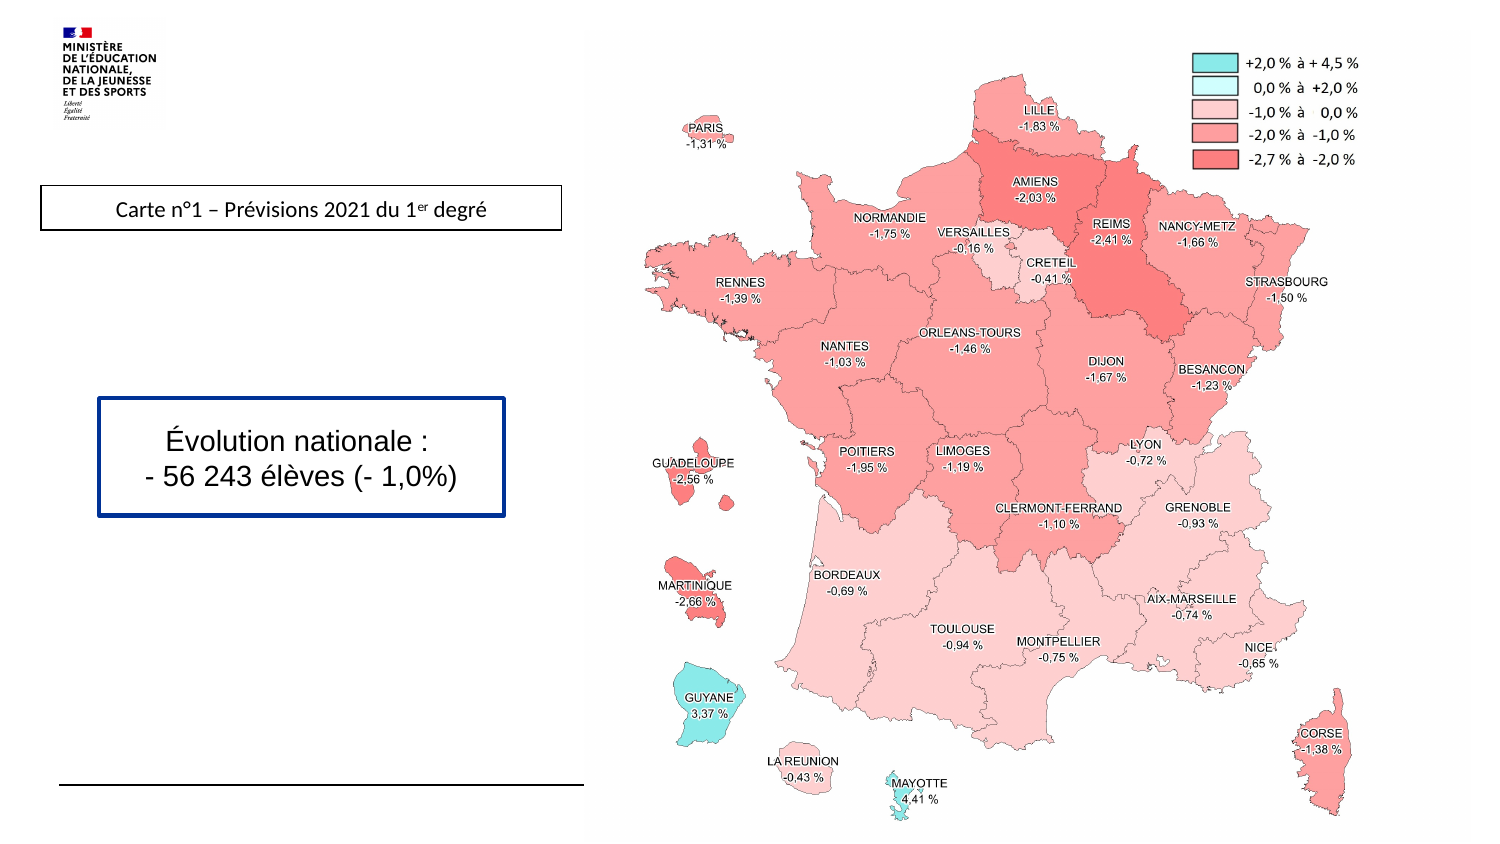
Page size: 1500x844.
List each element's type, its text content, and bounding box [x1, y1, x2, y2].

picture [583, 30, 1472, 842]
picture [53, 17, 166, 130]
text_box Carte n°1 – Prévisions 2021 du 1er degré [41, 185, 562, 231]
text_box Évolution nationale : - 56 243 élèves (- 1,0%) [97, 396, 506, 518]
